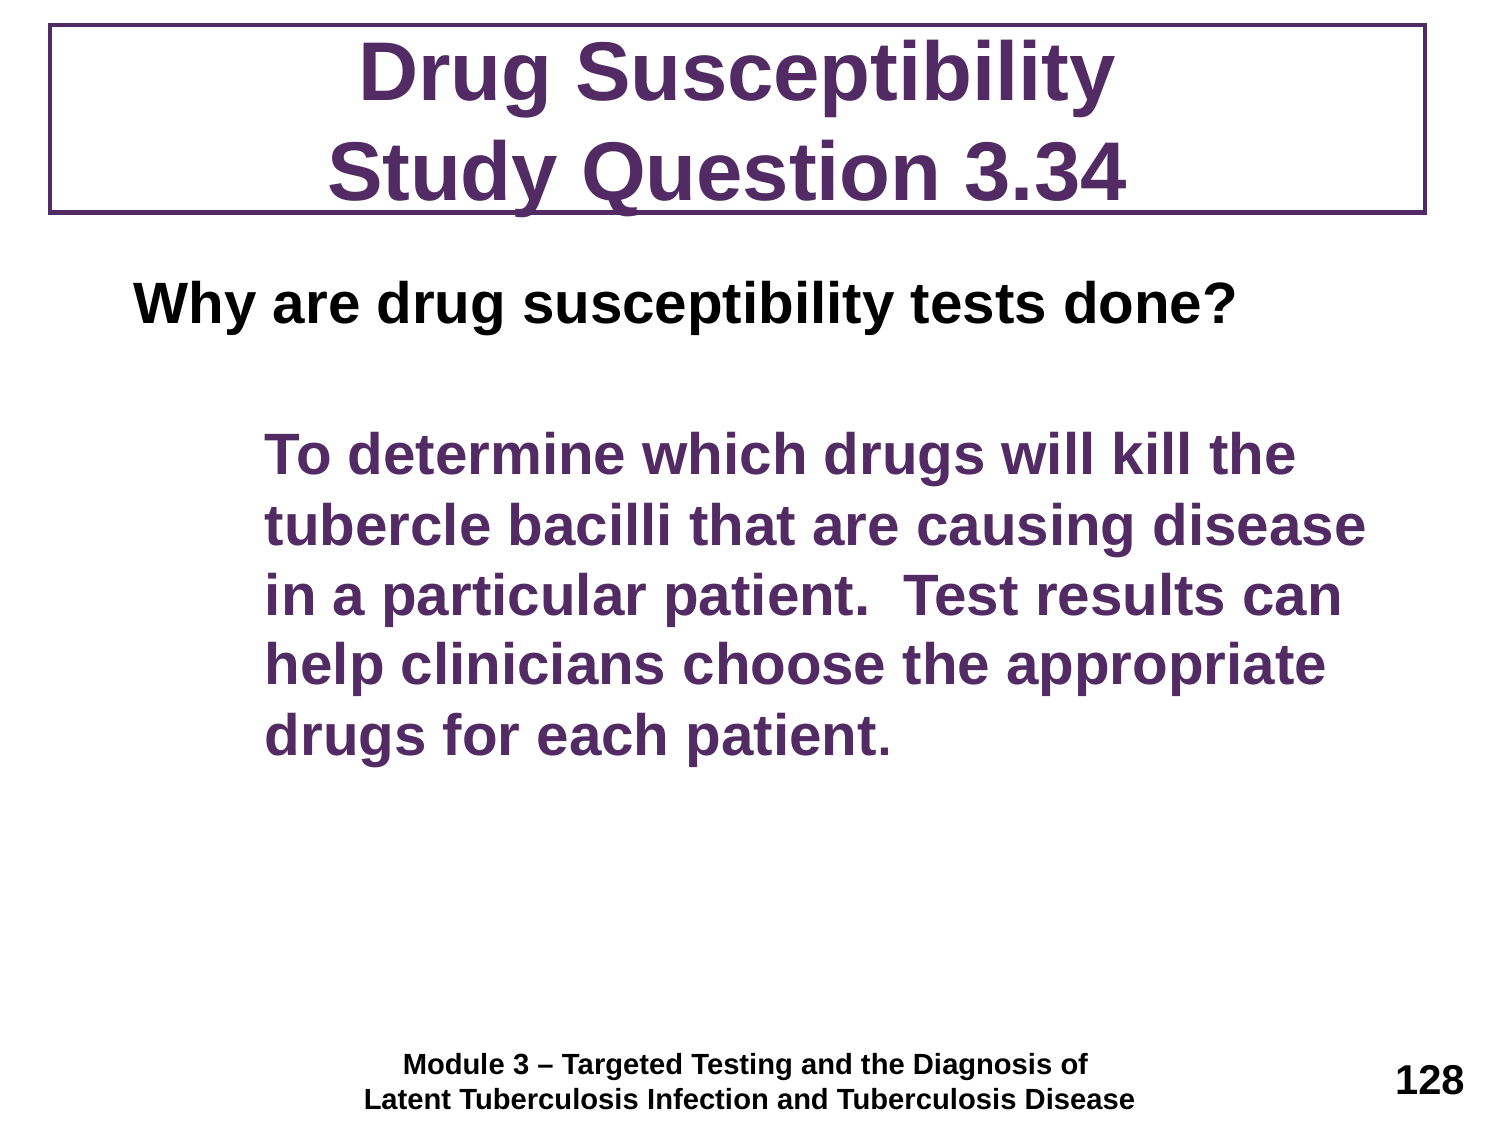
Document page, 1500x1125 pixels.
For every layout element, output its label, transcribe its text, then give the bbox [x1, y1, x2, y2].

slide_number 128 [1129, 1045, 1480, 1124]
footer Module 3 – Targeted Testing and the Diagnosis of Latent Tuberculosis Infection and Tuberculosis Disease [37, 1037, 1463, 1116]
list Why are drug susceptibility tests done? To determine which drugs will kill the tubercle bacilli that are causing disease in a particular patient. Test results can help clinicians choose the appropriate drugs for each patient. [62, 257, 1413, 1038]
text_box [50, 24, 1425, 213]
title Drug Susceptibility Study Question 3.34 [62, 87, 1413, 225]
